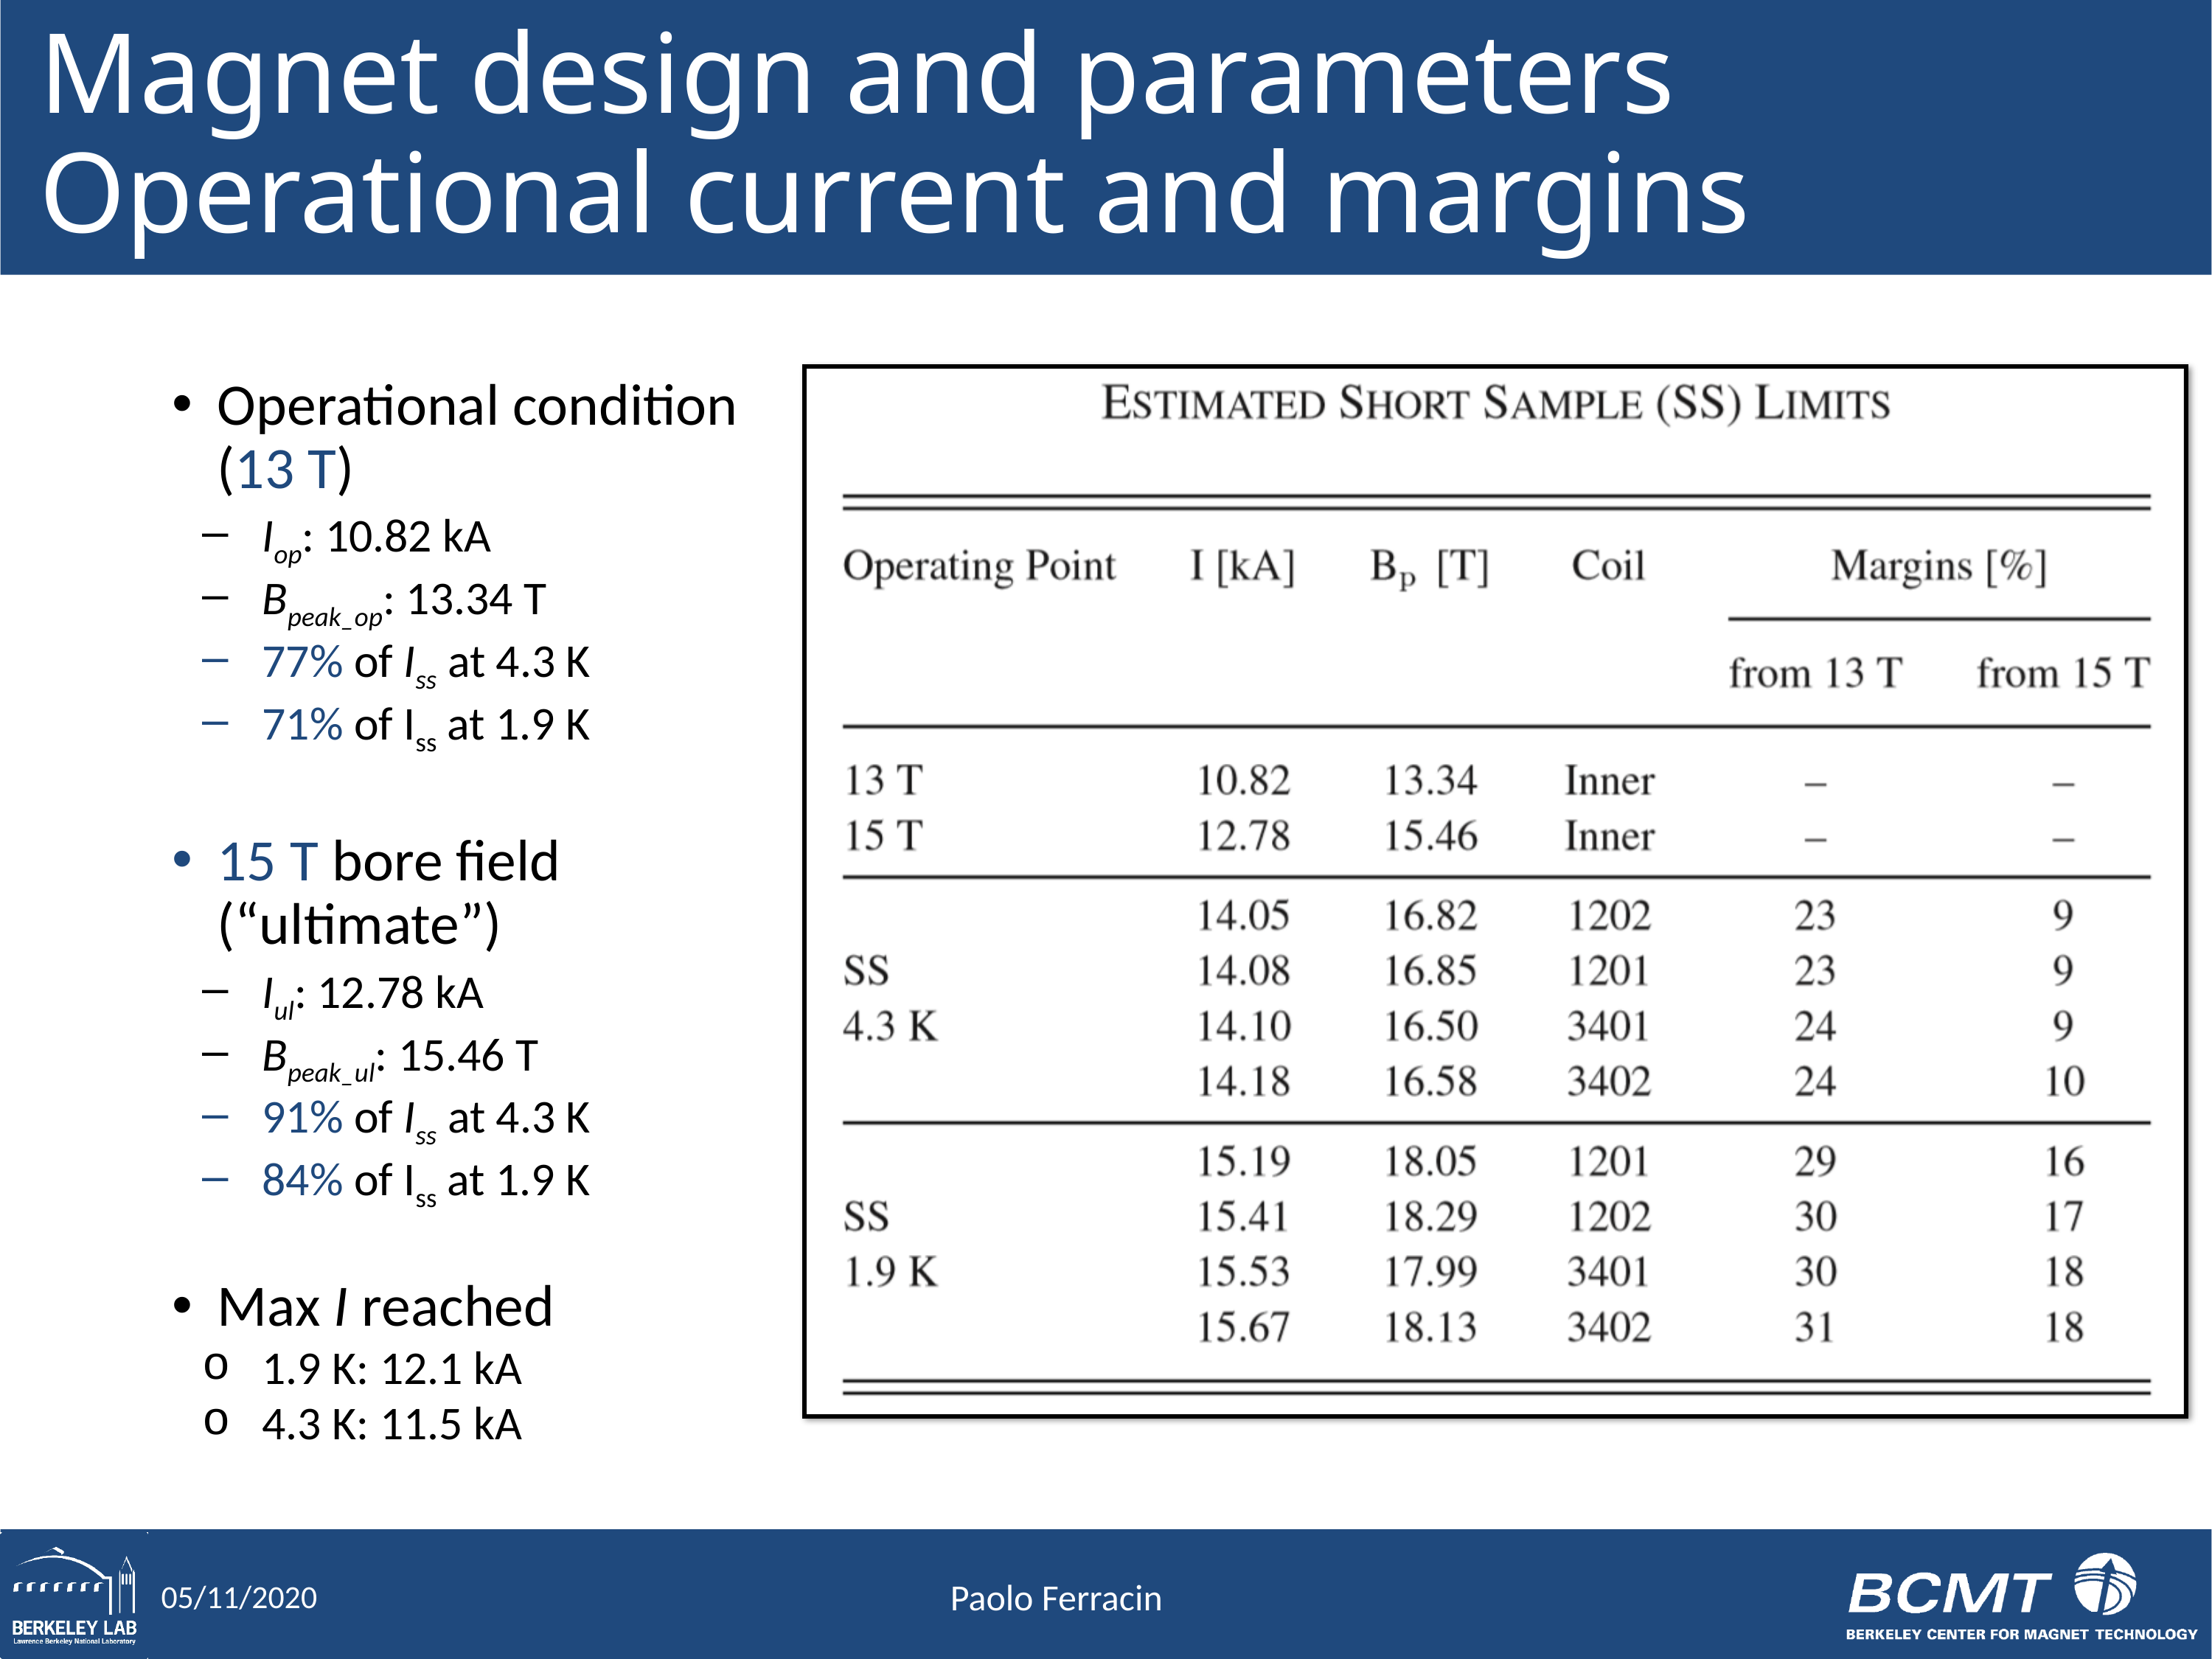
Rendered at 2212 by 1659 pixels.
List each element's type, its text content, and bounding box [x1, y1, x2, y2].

title Magnet design and parameters Operational current and margins [28, 5, 2184, 269]
picture [1845, 1550, 2203, 1641]
footer Paolo Ferracin [434, 1551, 1680, 1641]
picture [806, 368, 2184, 1414]
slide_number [150, 1545, 385, 1647]
list Operational condition (13 T) Iop: 10.82 kA Bpeak_op: 13.34 T 77% of Iss at 4.3 K 71% of Iss at 1.9 K 15 T bore field (“ultimate”) Iul: 12.78 kA Bpeak_ul: 15.46 T 91% of Iss at 4.3 K 84% of Iss at 1.9 K Max I reached 1.9 K: 12.1 kA 4.3 K: 11.5 kA [150, 369, 790, 1465]
picture [0, 1532, 148, 1659]
